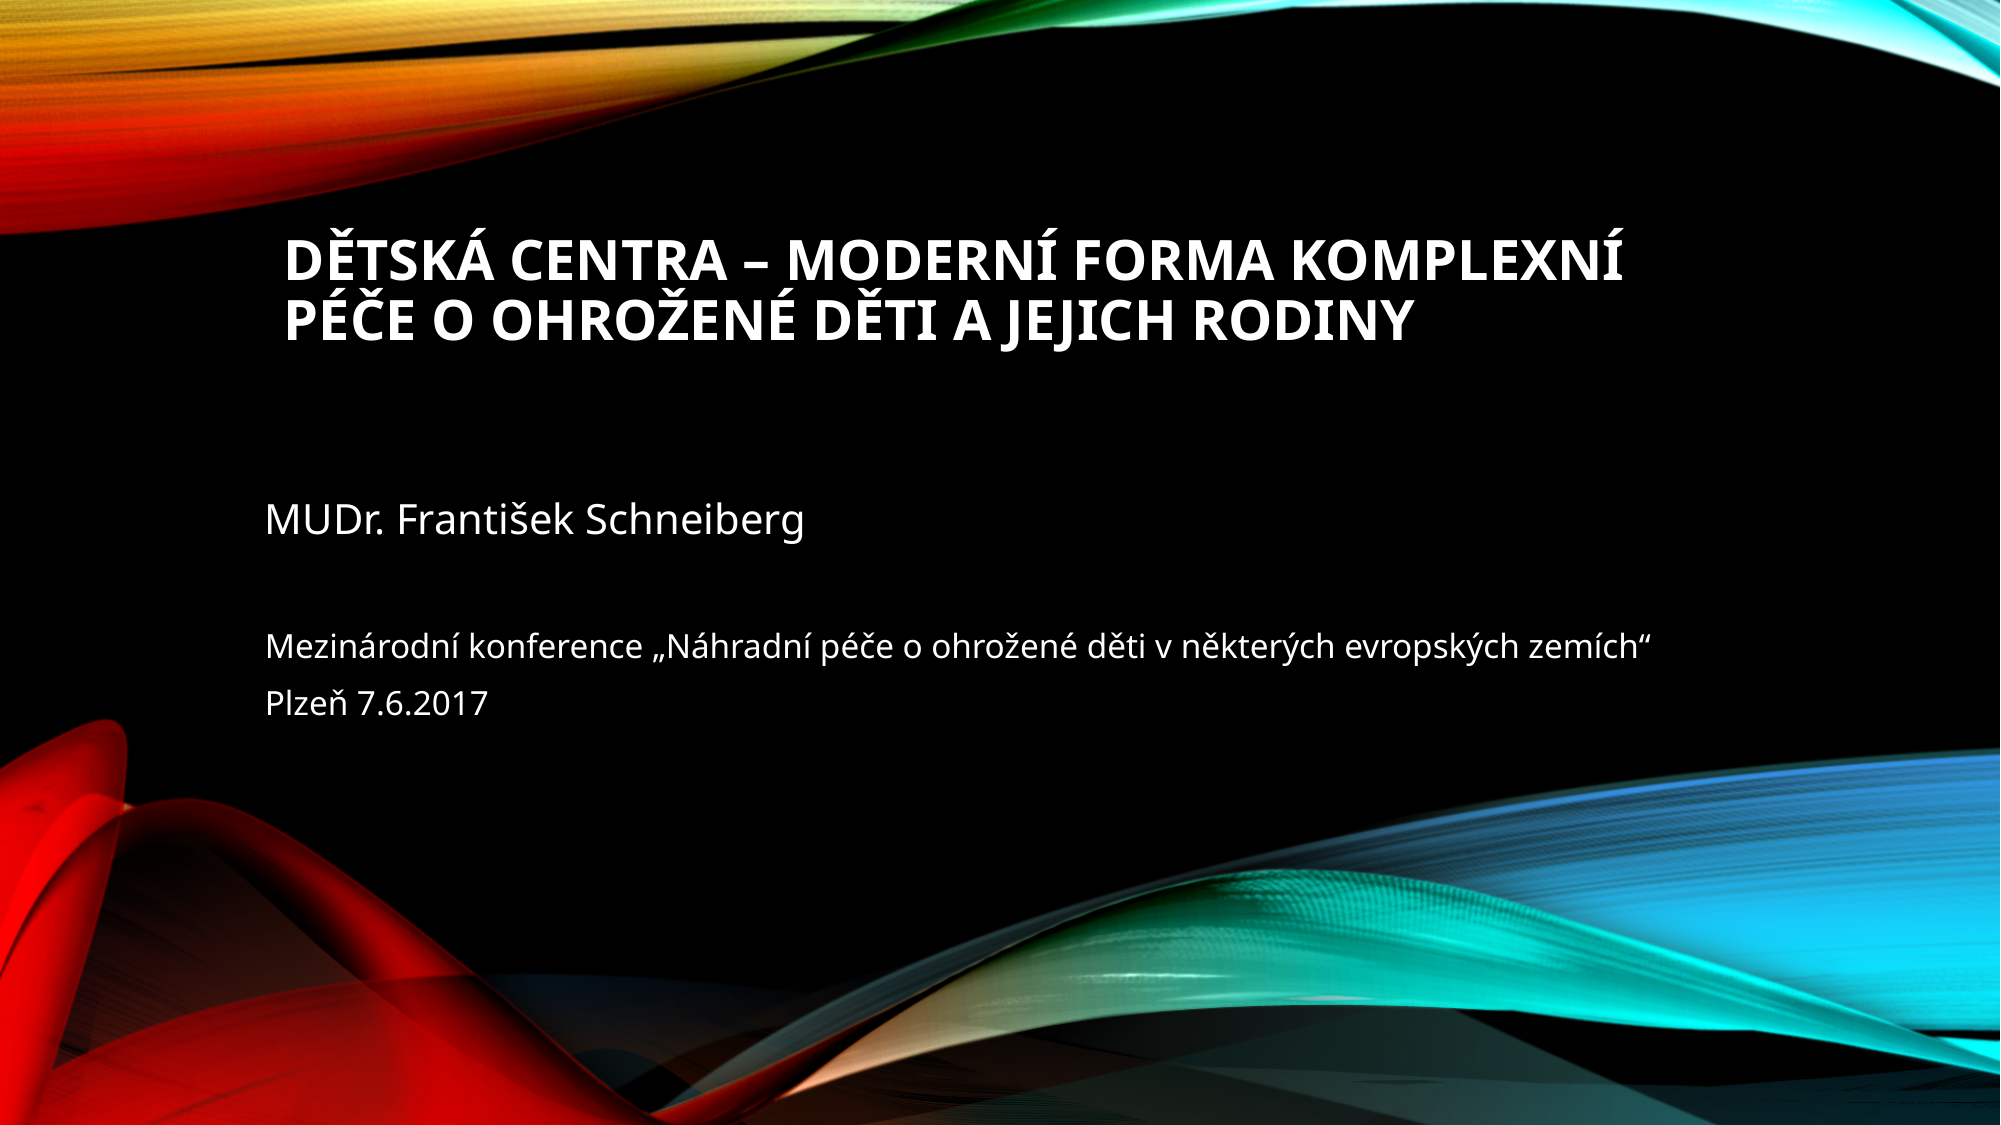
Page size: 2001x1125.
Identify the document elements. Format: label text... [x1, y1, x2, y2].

picture [0, 717, 2000, 1125]
title Dětská centra – moderní forma komplexní péče o ohrožené děti a jejich rodiny [268, 184, 1750, 361]
subtitle MUDr. František Schneiberg Mezinárodní konference „Náhradní péče o ohrožené děti v některých evropských zemích“ Plzeň 7.6.2017 [249, 490, 1750, 763]
picture [0, 0, 2000, 237]
